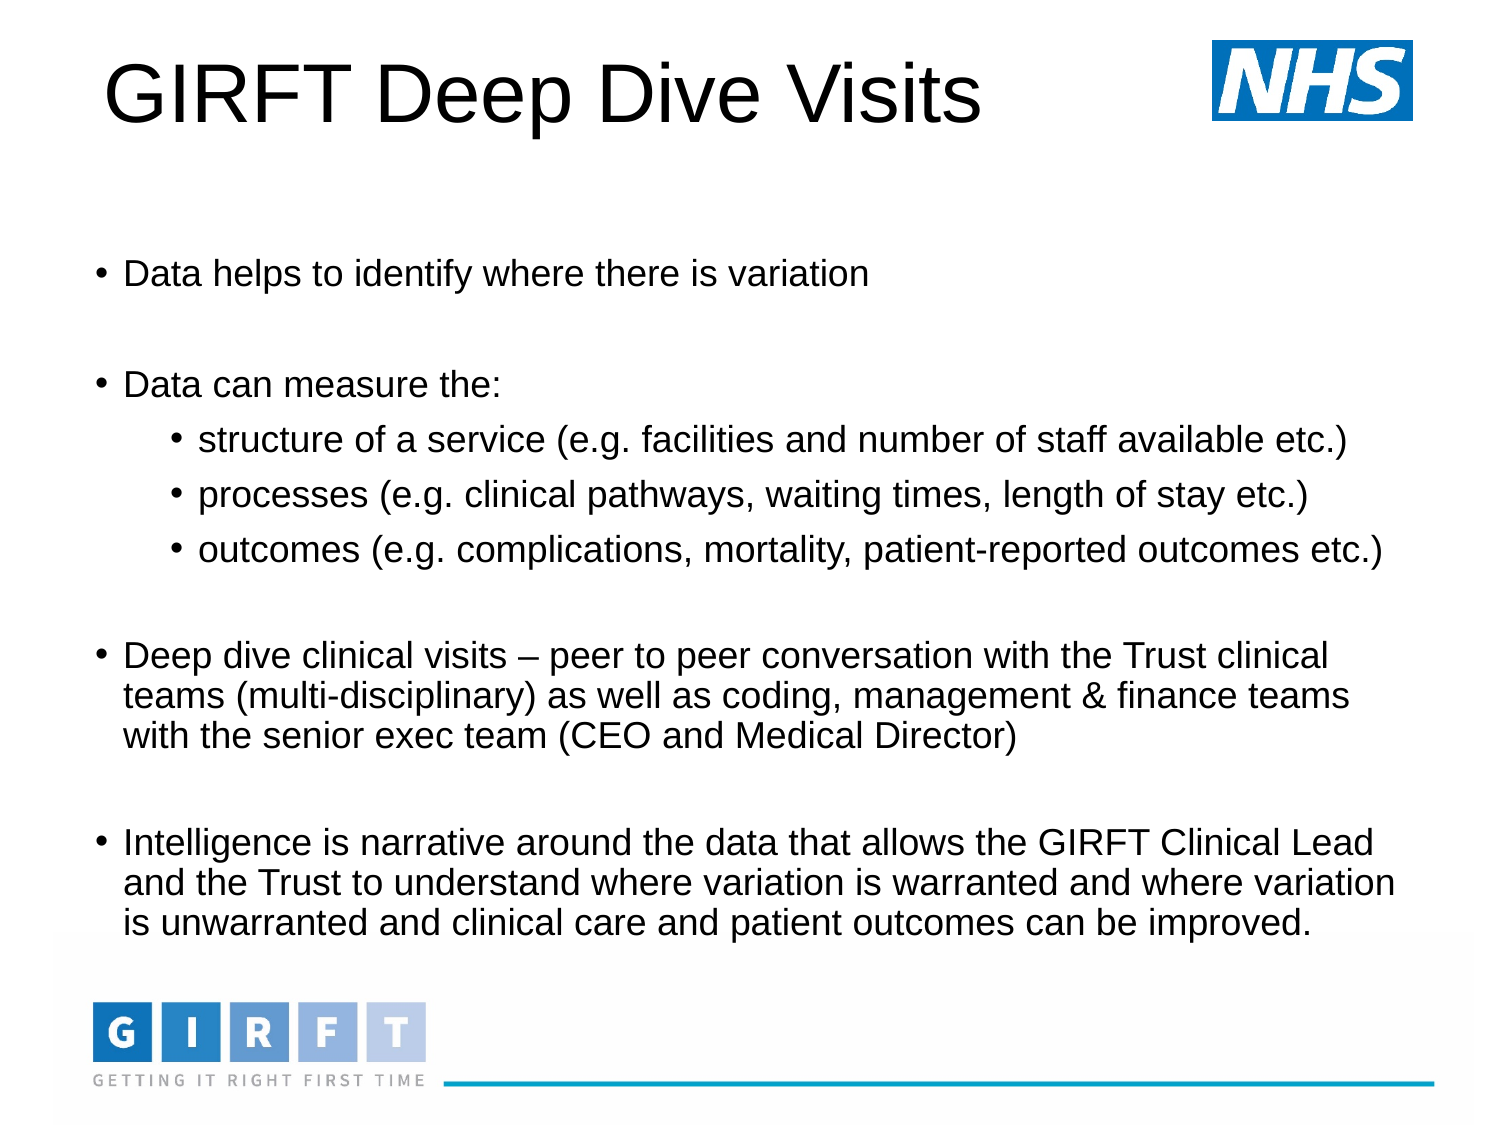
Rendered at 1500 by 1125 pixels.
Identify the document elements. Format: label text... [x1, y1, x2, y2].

picture [53, 932, 1474, 1125]
text_box Data helps to identify where there is variation Data can measure the: structure of a service (e.g. facilities and number of staff available etc.) processes (e.g. clinical pathways, waiting times, length of stay etc.) outcomes (e.g. complications, mortality, patient-reported outcomes etc.) Deep dive clinical visits – peer to peer conversation with the Trust clinical teams (multi-disciplinary) as well as coding, management & finance teams with the senior exec team (CEO and Medical Director) Intelligence is narrative around the data that allows the GIRFT Clinical Lead and the Trust to understand where variation is warranted and where variation is unwarranted and clinical care and patient outcomes can be improved. [80, 246, 1431, 947]
text_box GIRFT Deep Dive Visits [88, 42, 1422, 212]
